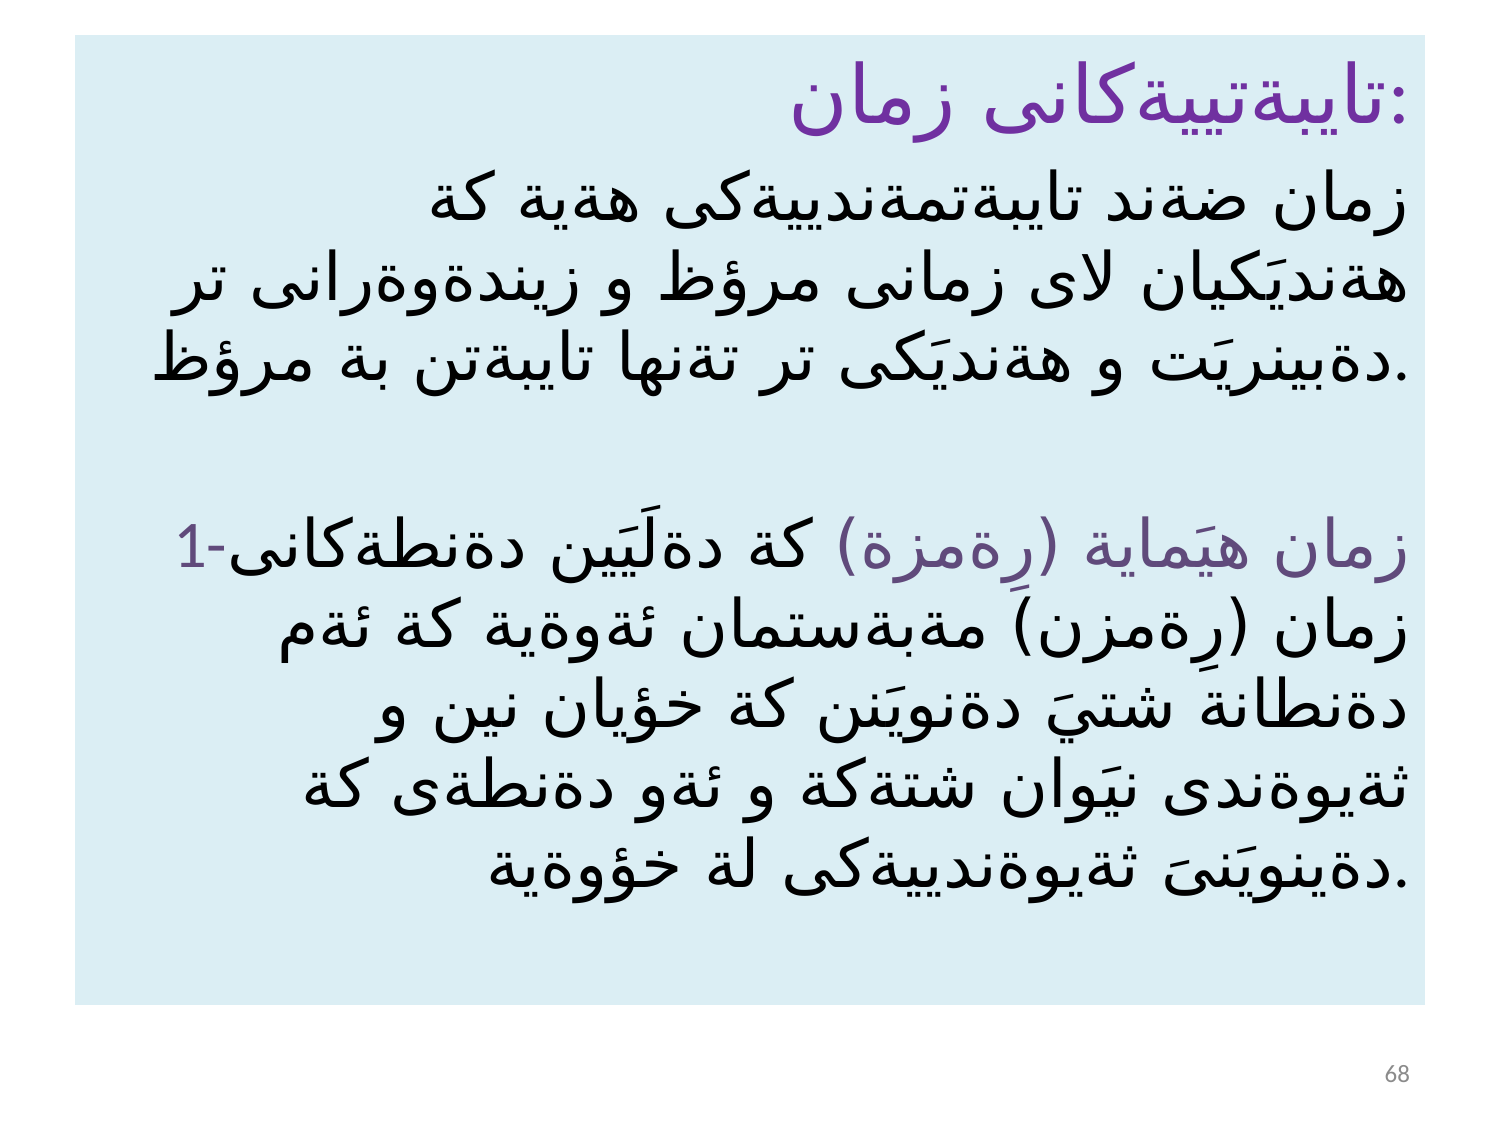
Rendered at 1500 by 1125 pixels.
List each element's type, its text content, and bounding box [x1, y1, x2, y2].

list تايبةتييةكانى زمان: زمان ضةند تايبةتمةندييةكى هةية كة هةنديَكيان لاى زمانى مرؤظ و زيندةوةرانى تر دةبينريَت و هةنديَكى تر تةنها تايبةتن بة مرؤظ. 1-زمان هيَماية (رِةمزة) كة دةلَيَين دةنطةكانى زمان (رِةمزن) مةبةستمان ئةوةية كة ئةم دةنطانة شتيَ دةنويَنن كة خؤيان نين و ثةيوةندى نيَوان شتةكة و ئةو دةنطةى كة دةينويَنىَ ثةيوةندييةكى لة خؤوةية. [75, 35, 1425, 1005]
slide_number 68 [1074, 1042, 1425, 1103]
